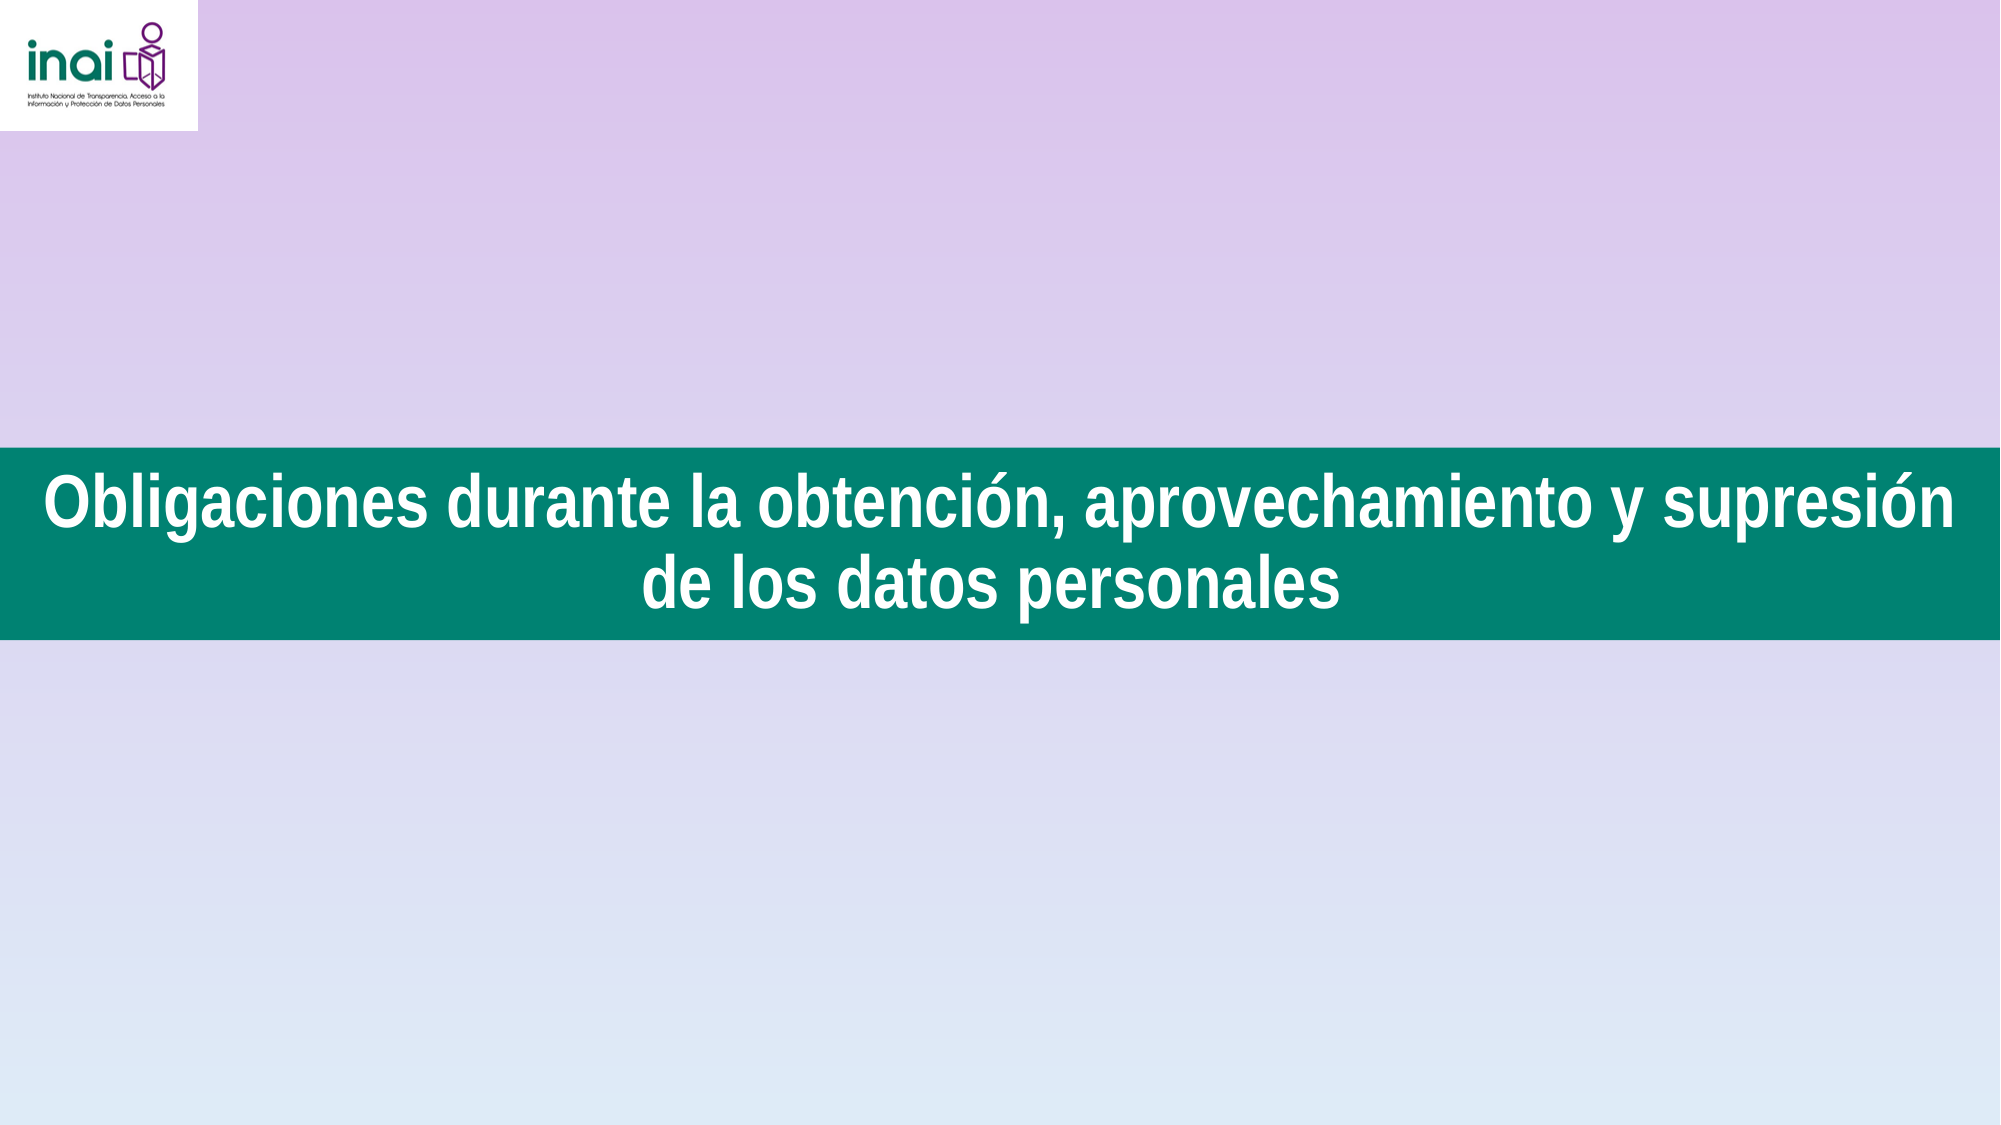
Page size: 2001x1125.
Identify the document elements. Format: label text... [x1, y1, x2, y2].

picture [0, 0, 198, 131]
title Obligaciones durante la obtención, aprovechamiento y supresión de los datos personales [0, 447, 2000, 641]
